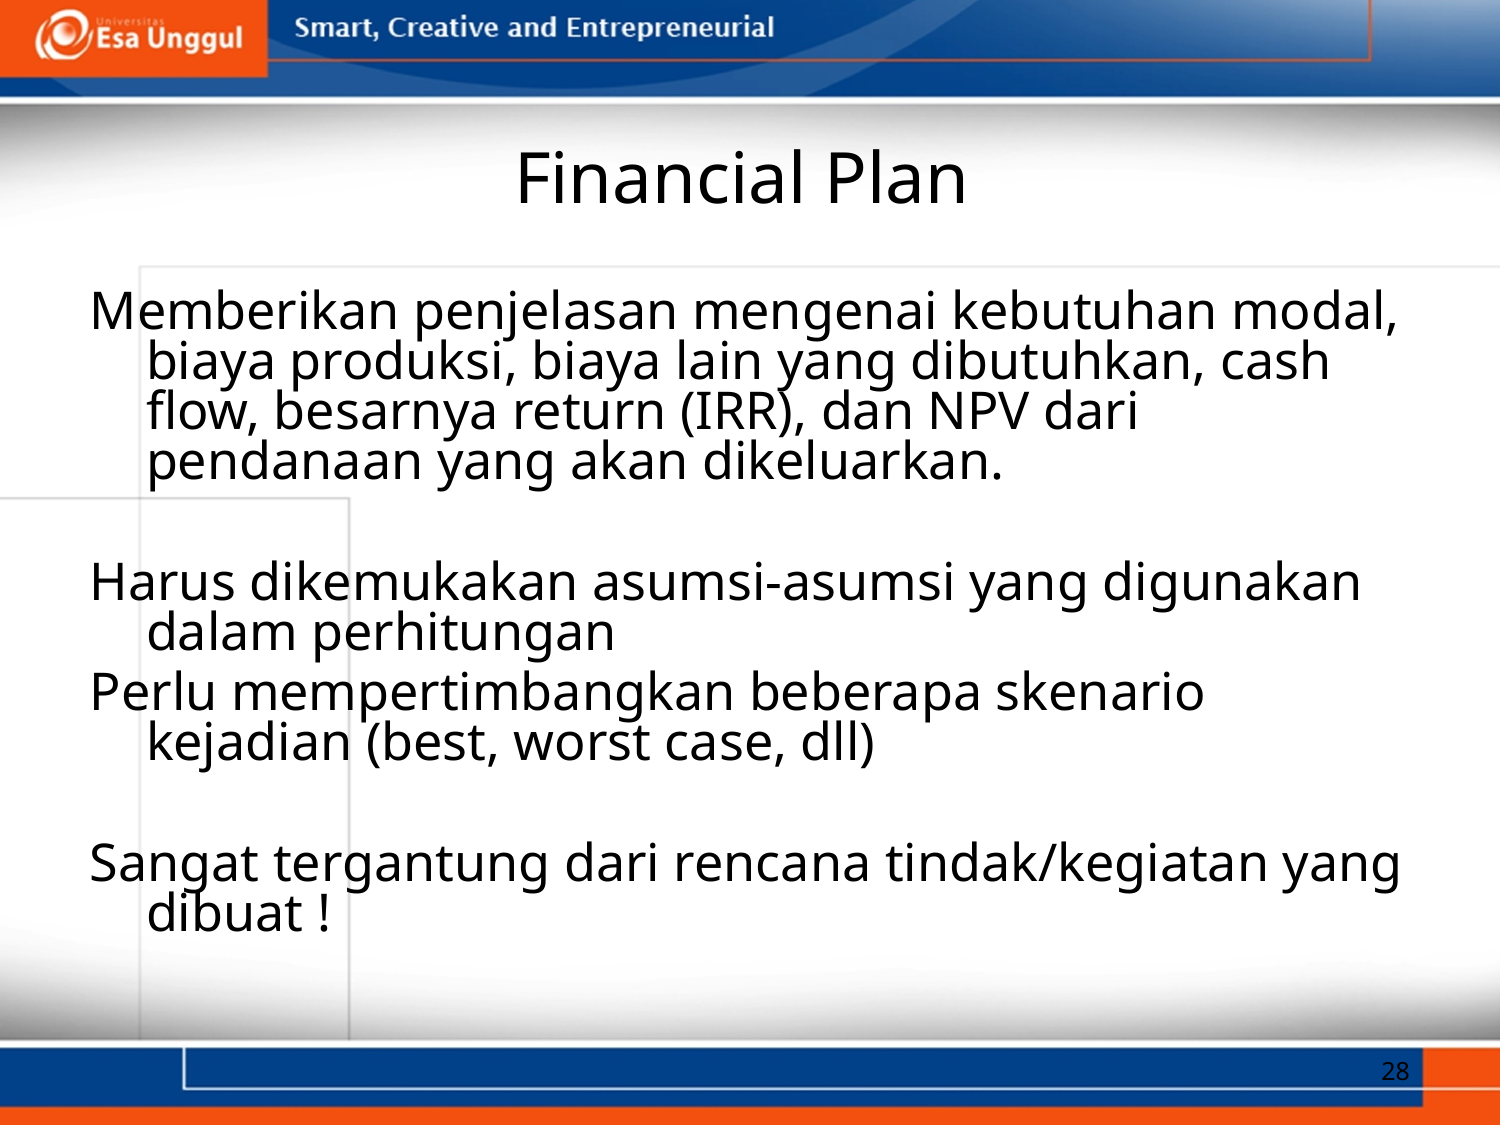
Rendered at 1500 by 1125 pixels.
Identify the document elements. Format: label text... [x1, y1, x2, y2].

list Memberikan penjelasan mengenai kebutuhan modal, biaya produksi, biaya lain yang dibutuhkan, cash flow, besarnya return (IRR), dan NPV dari pendanaan yang akan dikeluarkan. Harus dikemukakan asumsi-asumsi yang digunakan dalam perhitungan Perlu mempertimbangkan beberapa skenario kejadian (best, worst case, dll) Sangat tergantung dari rencana tindak/kegiatan yang dibuat ! [75, 282, 1425, 1025]
slide_number 28 [1388, 1042, 1425, 1103]
text_box [1074, 1037, 1388, 1113]
picture [0, 0, 1500, 1125]
title Financial Plan [75, 99, 1425, 250]
text_box [512, 1037, 988, 1113]
